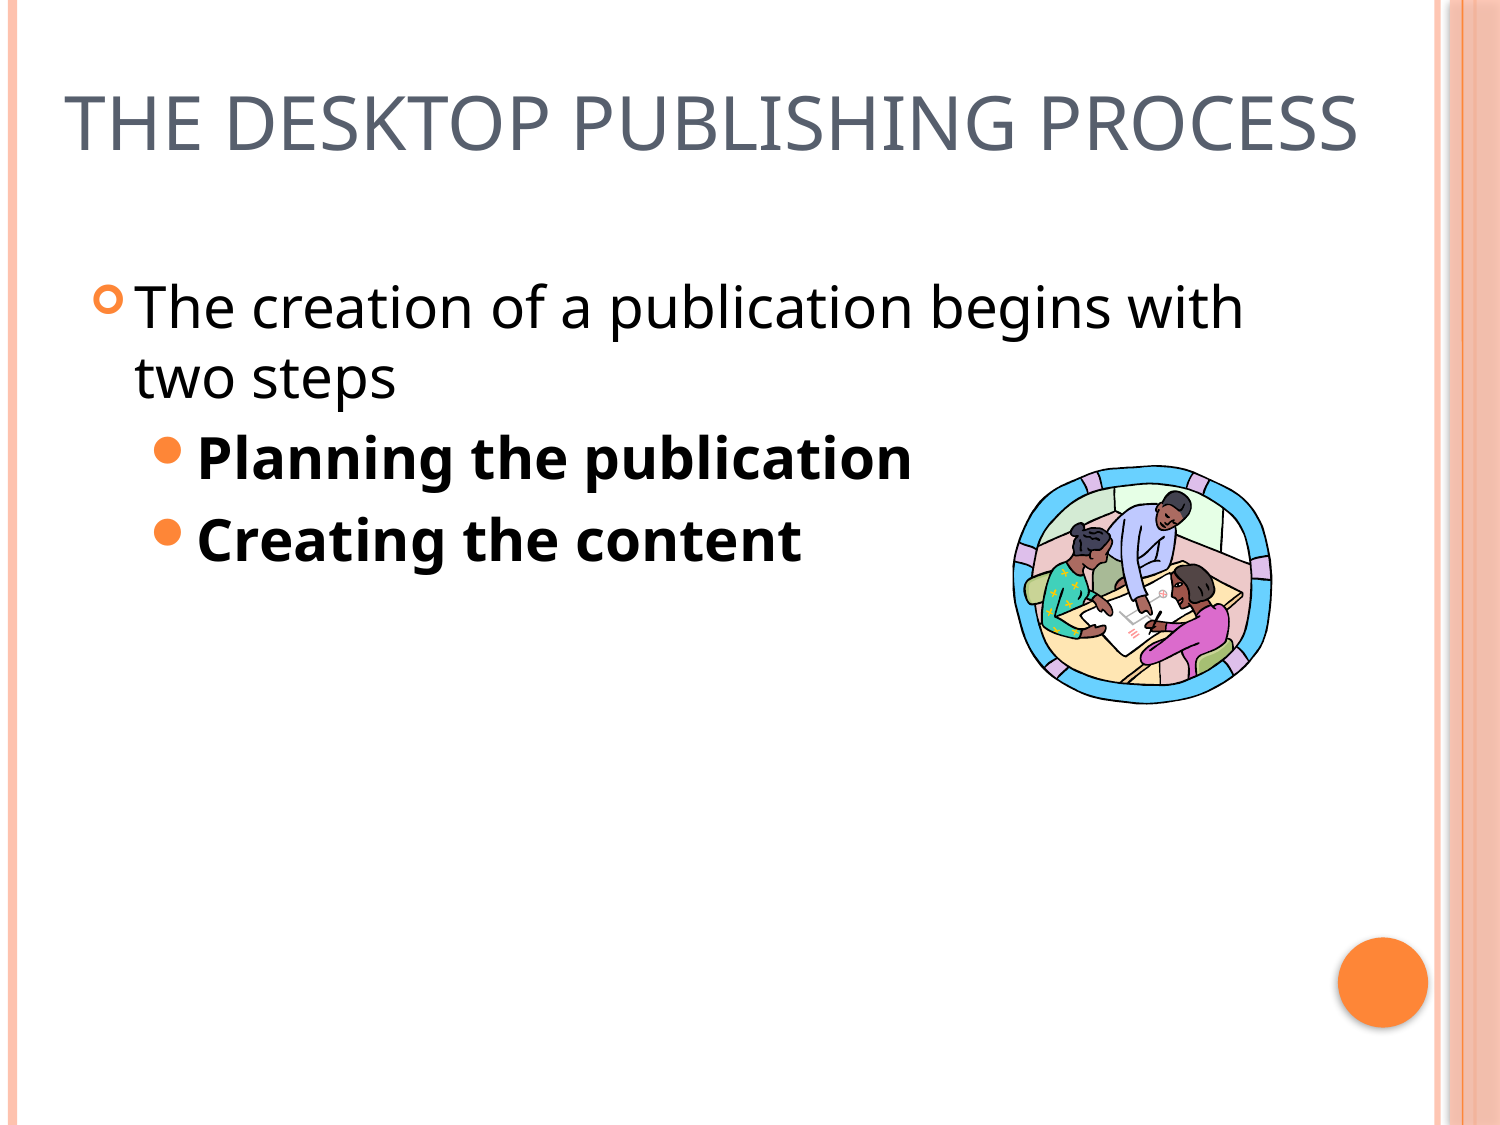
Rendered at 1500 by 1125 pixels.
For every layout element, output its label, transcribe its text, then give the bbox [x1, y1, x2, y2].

list The creation of a publication begins with two steps Planning the publication Creating the content [75, 262, 1300, 1062]
title The desktop publishing process [50, 50, 1461, 173]
picture [1011, 461, 1276, 708]
